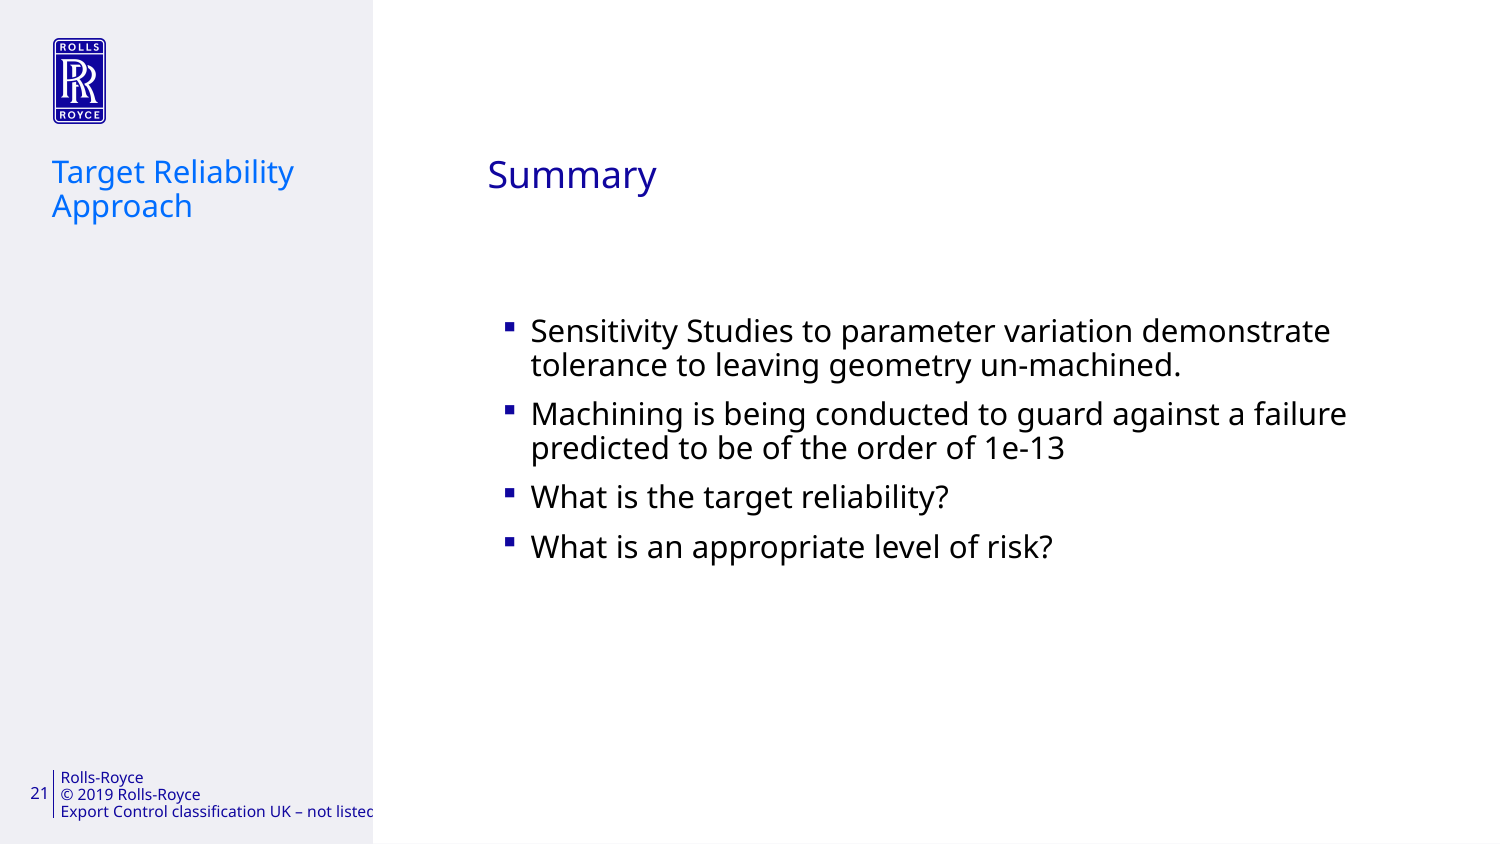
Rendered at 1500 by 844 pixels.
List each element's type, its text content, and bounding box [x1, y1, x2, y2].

title Summary [487, 155, 1445, 270]
list Target Reliability Approach [36, 148, 330, 306]
picture [53, 38, 106, 124]
list Sensitivity Studies to parameter variation demonstrate tolerance to leaving geometry un-machined. Machining is being conducted to guard against a failure predicted to be of the order of 1e-13 What is the target reliability? What is an appropriate level of risk? [487, 308, 1445, 740]
